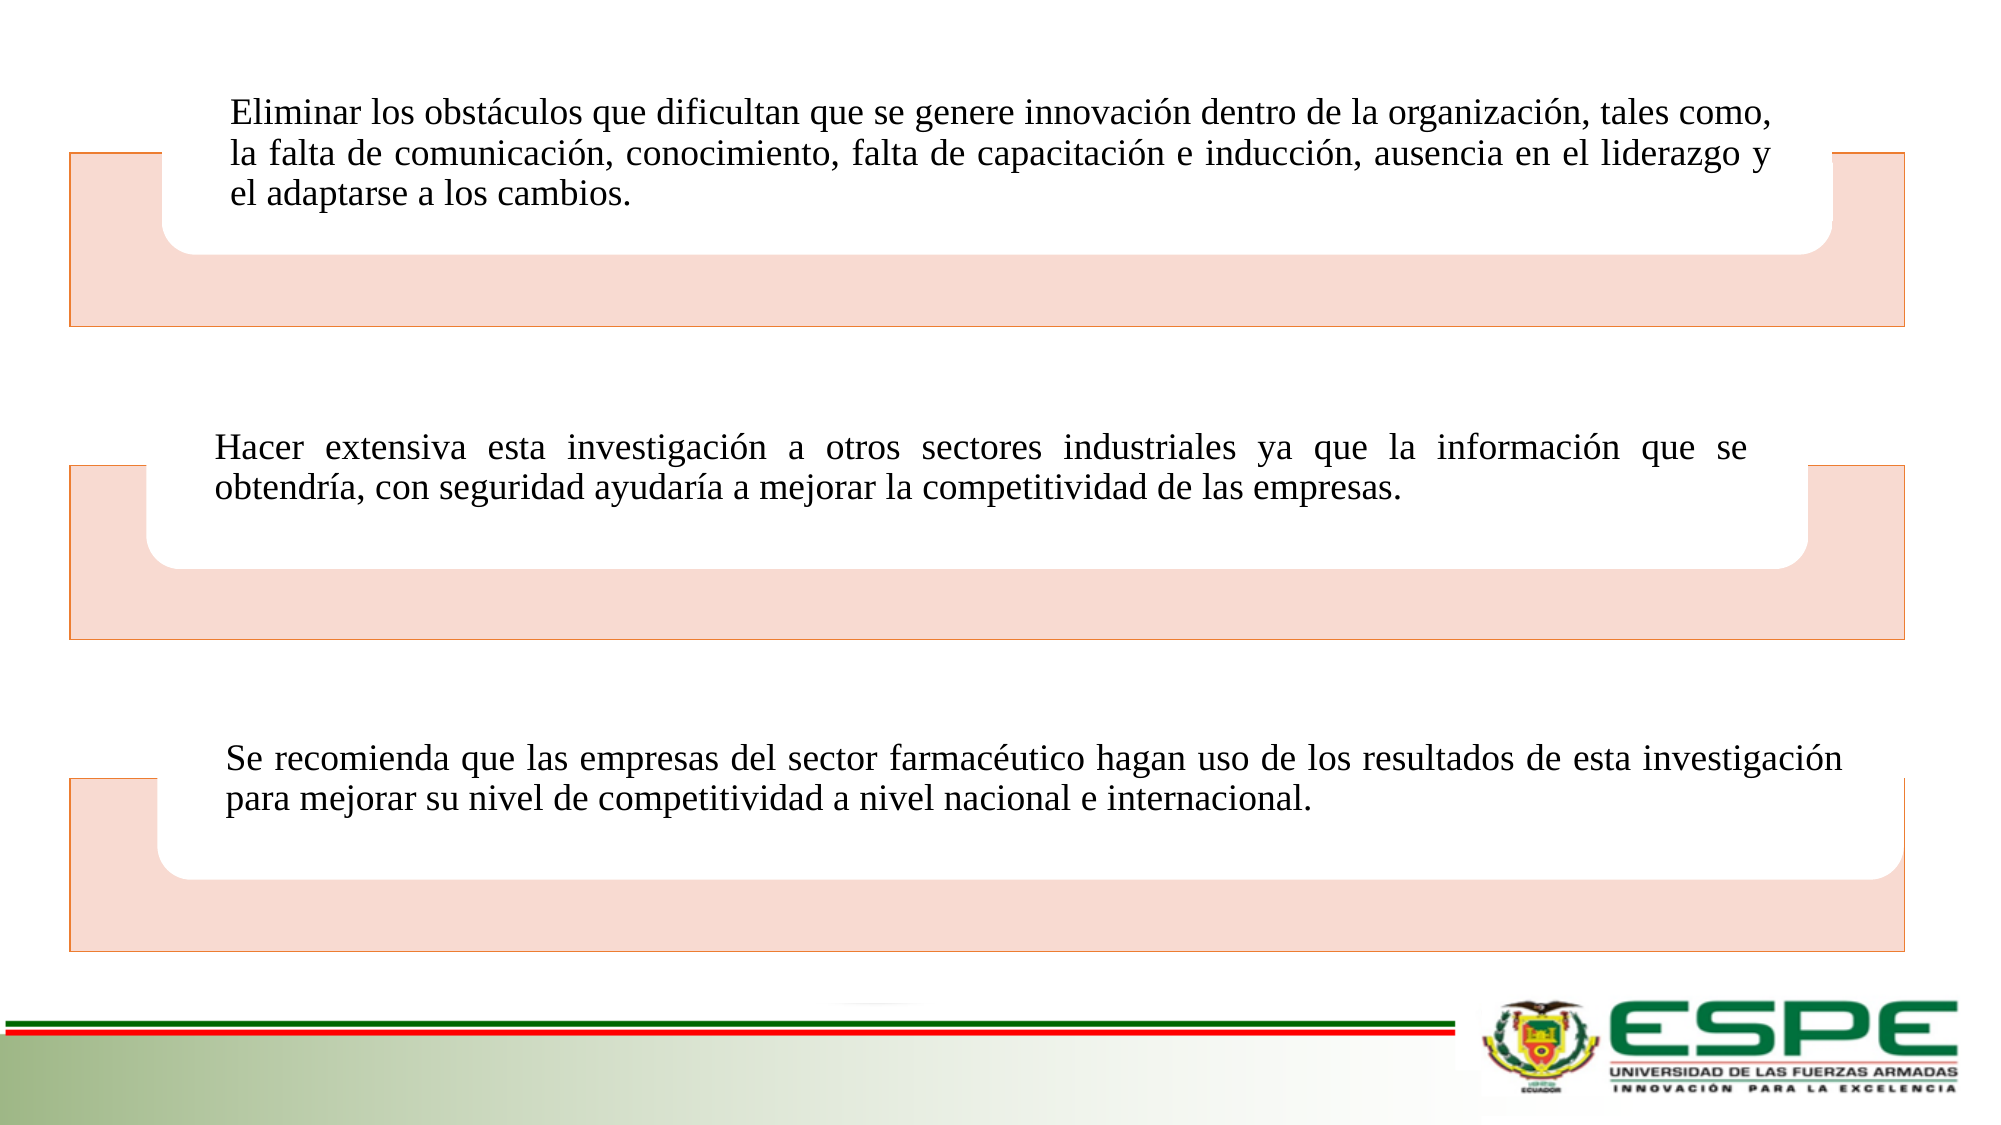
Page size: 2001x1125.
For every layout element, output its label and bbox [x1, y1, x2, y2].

picture [0, 994, 1979, 1125]
text_box [69, 48, 1905, 955]
